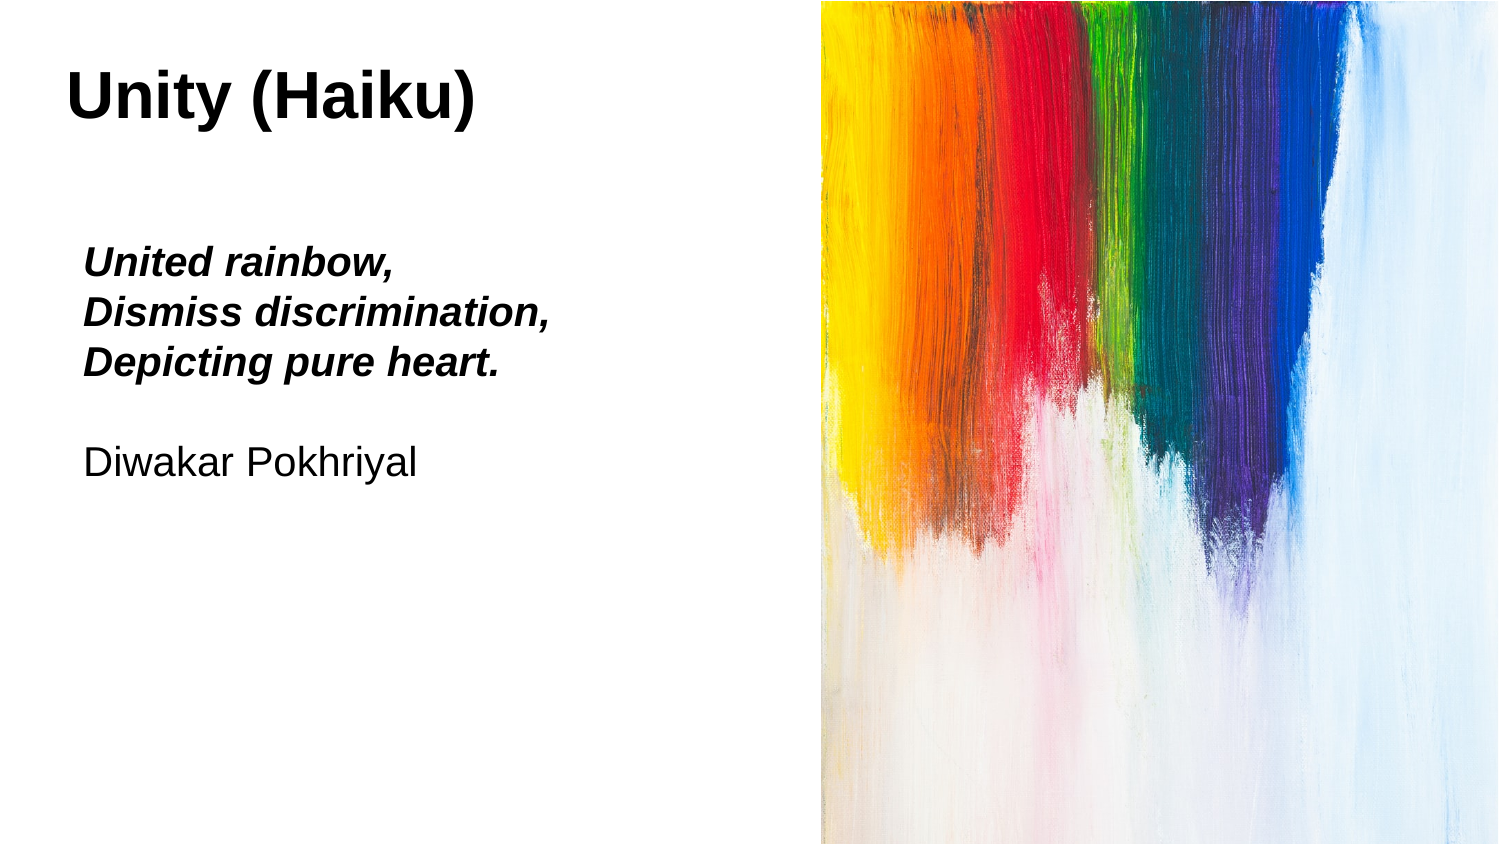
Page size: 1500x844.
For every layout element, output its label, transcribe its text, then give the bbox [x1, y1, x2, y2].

text_box United rainbow, Dismiss discrimination, Depicting pure heart. Diwakar Pokhriyal [68, 227, 803, 613]
picture [808, 1, 1499, 844]
title Unity (Haiku) [51, 36, 803, 124]
